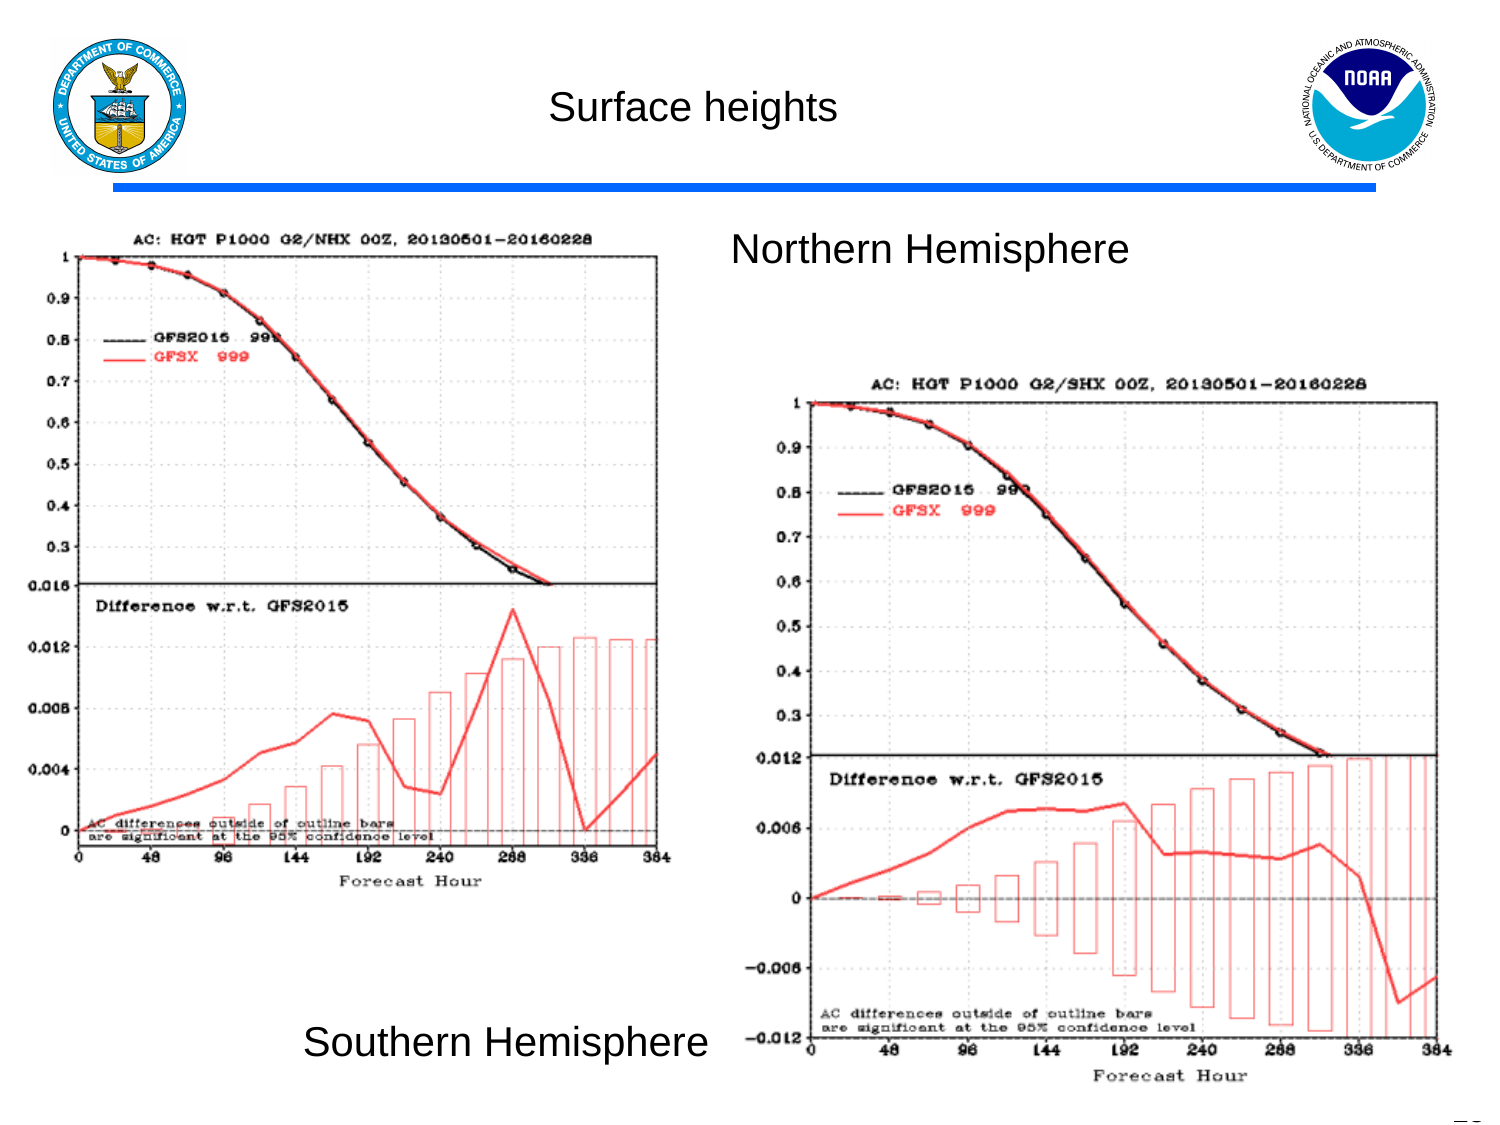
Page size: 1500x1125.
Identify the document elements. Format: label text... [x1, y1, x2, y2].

picture [1300, 37, 1438, 173]
picture [5, 191, 716, 921]
text_box Northern Hemisphere [721, 214, 1149, 280]
text_box Southern Hemisphere [287, 1007, 722, 1074]
picture [50, 37, 188, 175]
picture [727, 332, 1500, 1121]
text_box Surface heights [533, 72, 856, 138]
